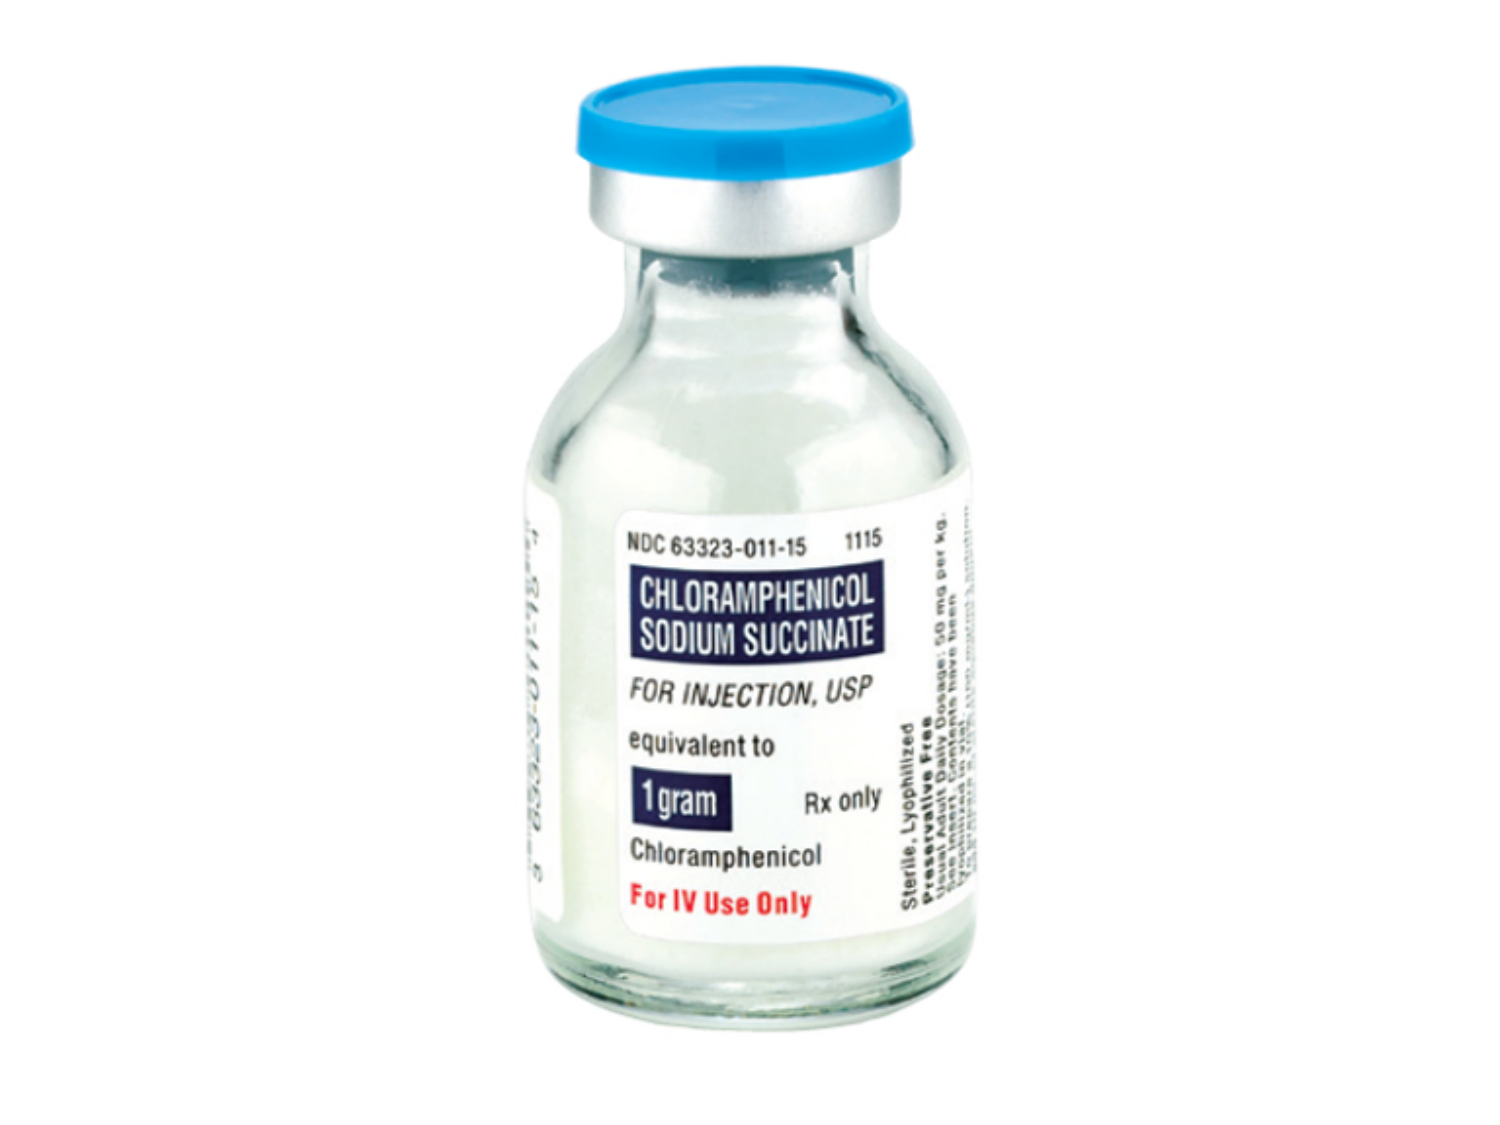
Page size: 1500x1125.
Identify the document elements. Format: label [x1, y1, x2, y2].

picture [499, 36, 1004, 1052]
